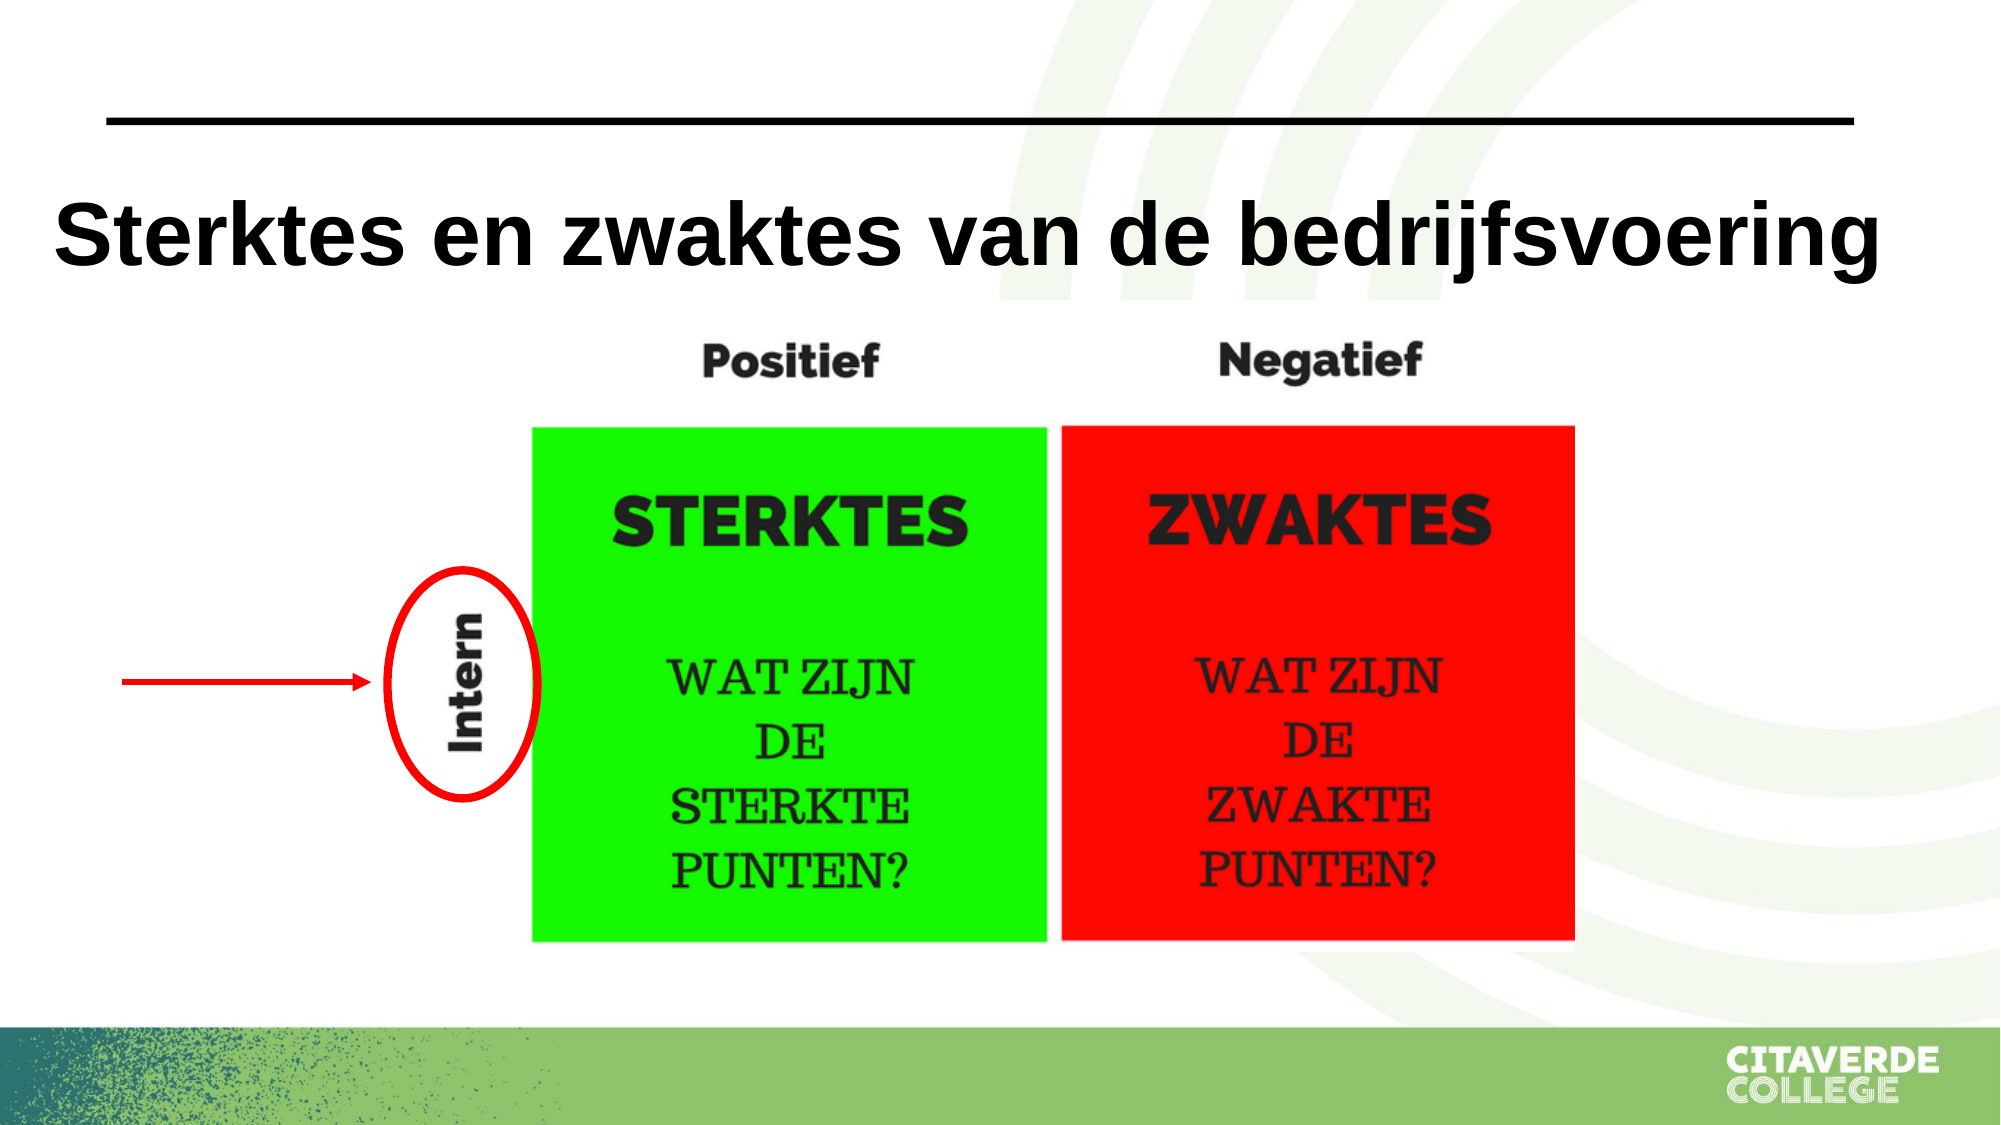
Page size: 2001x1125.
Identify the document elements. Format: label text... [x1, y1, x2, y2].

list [403, 300, 1575, 952]
picture [0, 0, 2001, 1125]
title Sterktes en zwaktes van de bedrijfsvoering [39, 117, 1943, 366]
text_box [386, 612, 403, 757]
